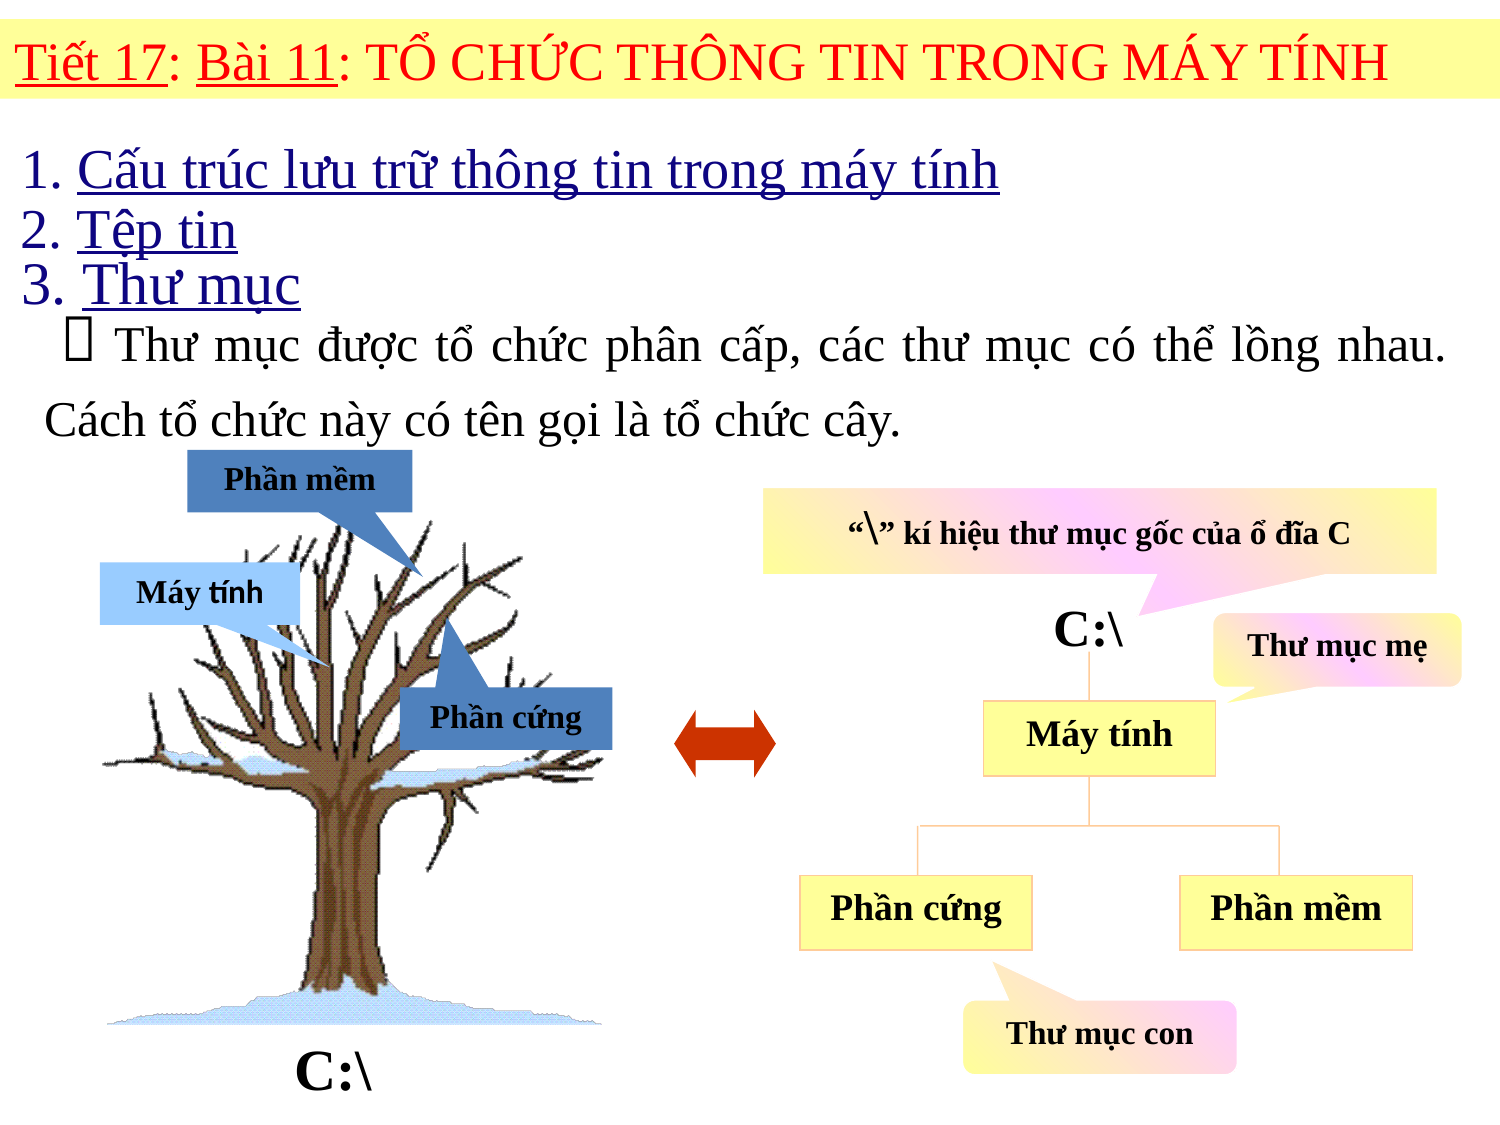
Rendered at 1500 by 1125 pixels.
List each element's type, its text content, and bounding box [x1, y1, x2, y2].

text_box  Thư mục được tổ chức phân cấp, các thư mục có thể lồng nhau. Cách tổ chức này có tên gọi là tổ chức cây. [29, 276, 1464, 454]
text_box C:\ [972, 587, 1205, 662]
text_box 3. Thư mục [6, 268, 317, 324]
text_box Phần mềm [187, 449, 413, 498]
text_box 2. Tệp tin [5, 184, 1458, 268]
text_box “\” kí hiệu thư mục gốc của ổ đĩa C [762, 487, 1438, 618]
text_box C:\ [279, 1035, 388, 1110]
text_box Thư mục mẹ [1212, 612, 1463, 705]
text_box Thư mục con [962, 959, 1238, 1075]
text_box 1. Cấu trúc lưu trữ thông tin trong máy tính [6, 125, 1459, 208]
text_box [917, 775, 1280, 876]
picture [87, 499, 626, 1026]
text_box [675, 712, 775, 775]
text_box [983, 651, 1216, 777]
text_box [799, 875, 1413, 951]
text_box Tiết 17: Bài 11: TỔ CHỨC THÔNG TIN TRONG MÁY TÍNH [0, 19, 1500, 99]
